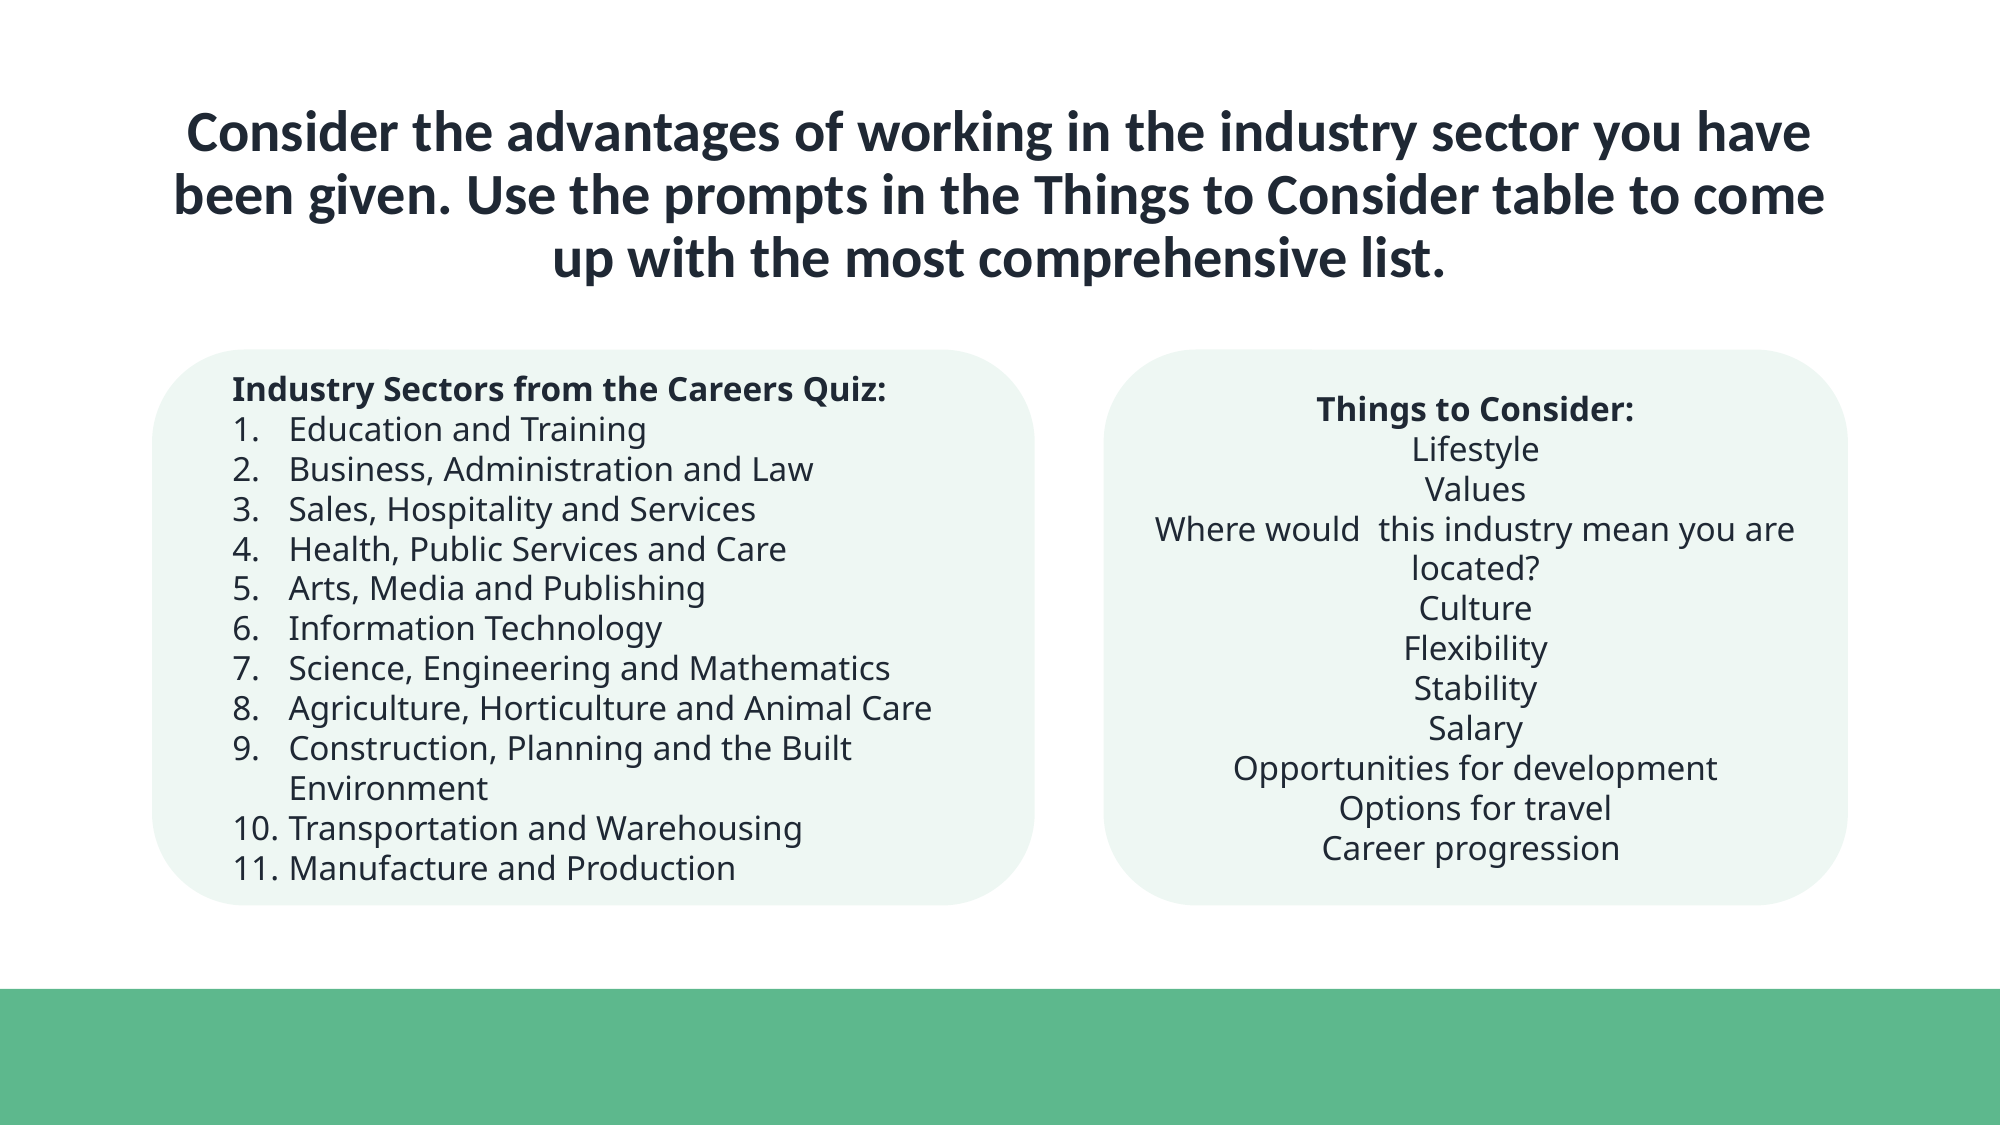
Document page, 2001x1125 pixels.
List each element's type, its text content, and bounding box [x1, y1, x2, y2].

text_box Things to Consider: Lifestyle Values Where would this industry mean you are located? Culture Flexibility Stability Salary Opportunities for development Options for travel Career progression [1102, 348, 1849, 907]
text_box Industry Sectors from the Careers Quiz: Education and Training Business, Administration and Law Sales, Hospitality and Services Health, Public Services and Care Arts, Media and Publishing Information Technology Science, Engineering and Mathematics Agriculture, Horticulture and Animal Care Construction, Planning and the Built Environment Transportation and Warehousing Manufacture and Production [150, 348, 1036, 907]
text_box Consider the advantages of working in the industry sector you have been given. Use the prompts in the Things to Consider table to come up with the most comprehensive list. [152, 94, 1848, 298]
